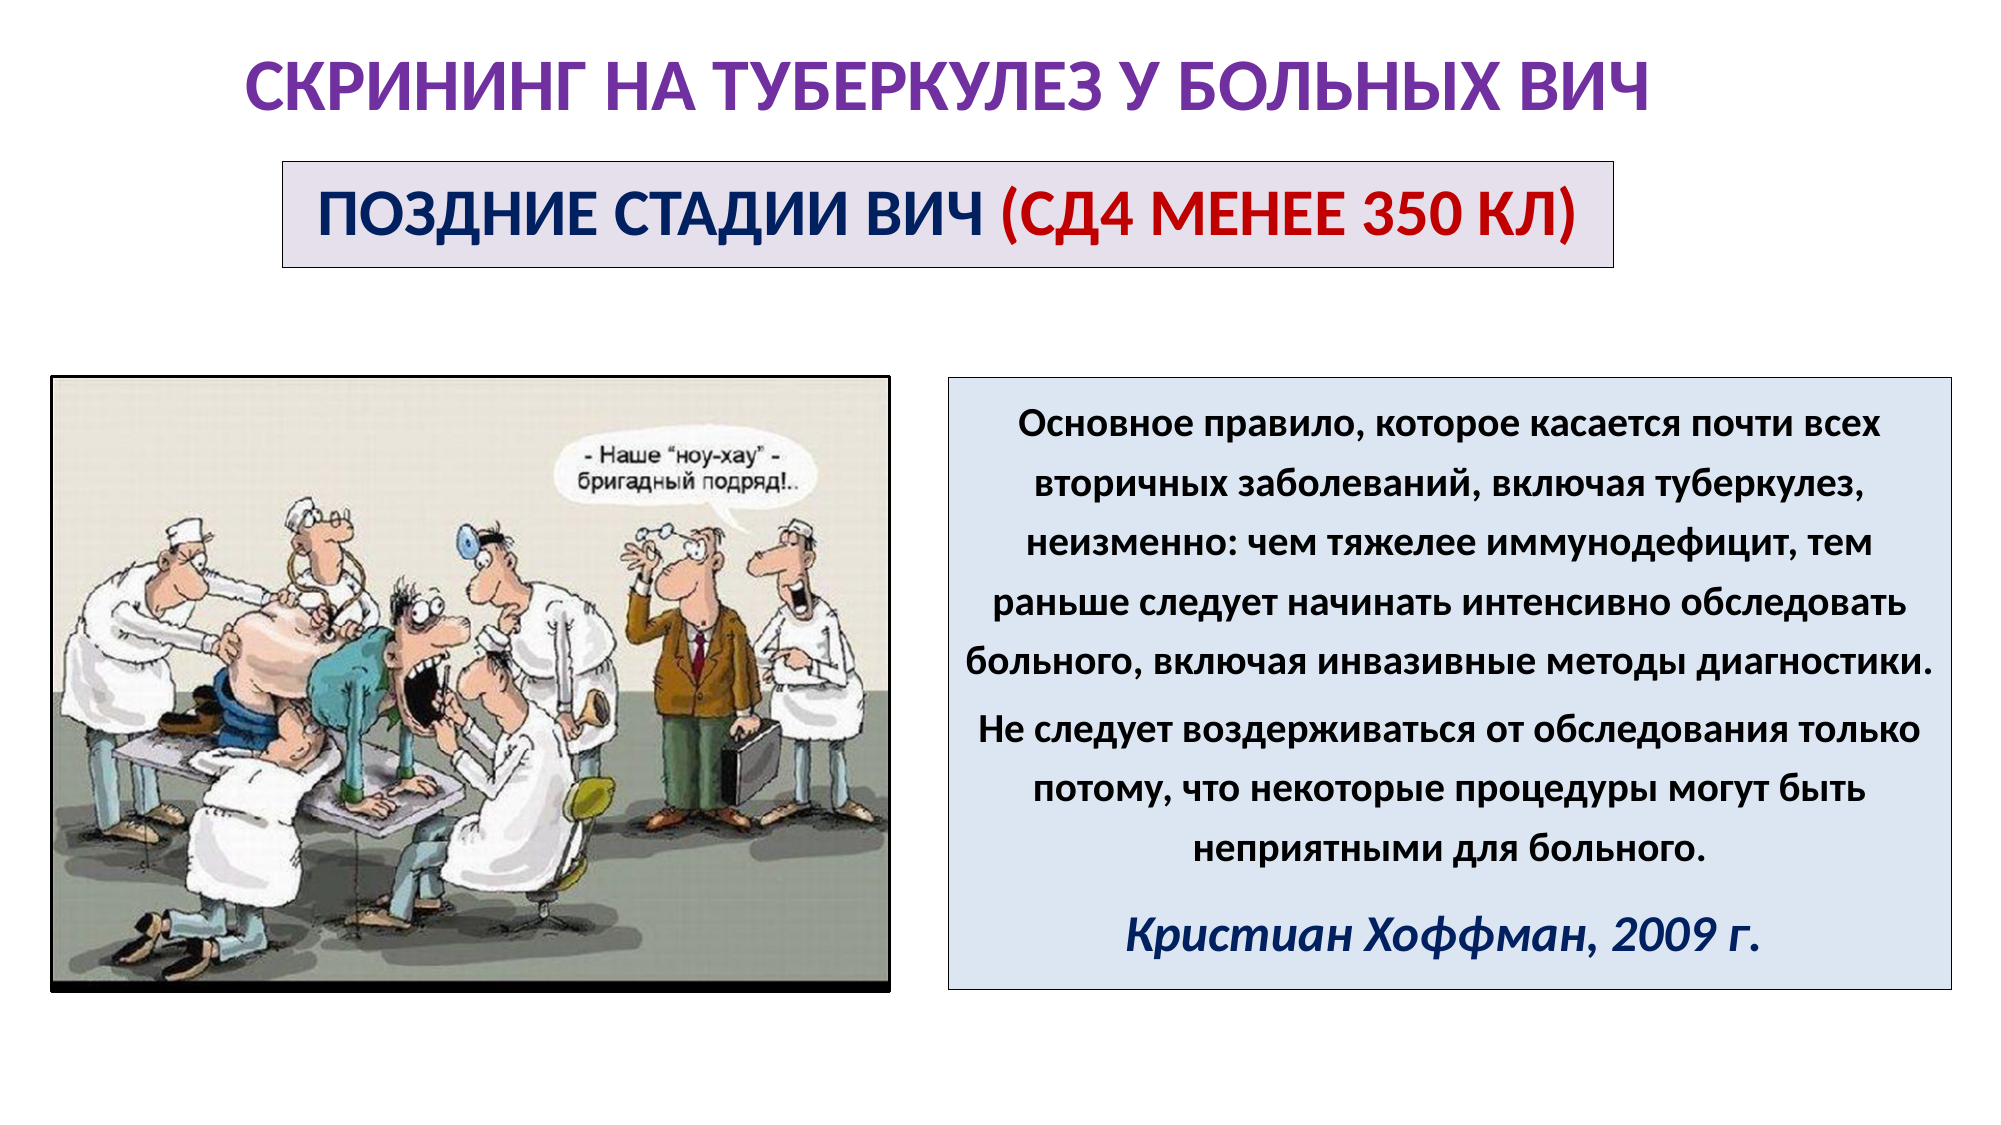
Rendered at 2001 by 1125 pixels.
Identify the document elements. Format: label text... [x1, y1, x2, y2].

list Основное правило, которое касается почти всех вторичных заболеваний, включая туберкулез, неизменно: чем тяжелее иммунодефицит, тем раньше следует начинать интенсивно обследовать больного, включая инвазивные методы диагностики. Не следует воздерживаться от обследования только потому, что некоторые процедуры могут быть неприятными для больного. Кристиан Хоффман, 2009 г. [948, 377, 1952, 990]
title СКРИНИНГ НА ТУБЕРКУЛЕЗ У БОЛЬНЫХ ВИЧ [184, 28, 1713, 134]
list ПОЗДНИЕ СТАДИИ ВИЧ (СД4 МЕНЕЕ 350 КЛ) [282, 161, 1614, 268]
picture [52, 377, 889, 990]
